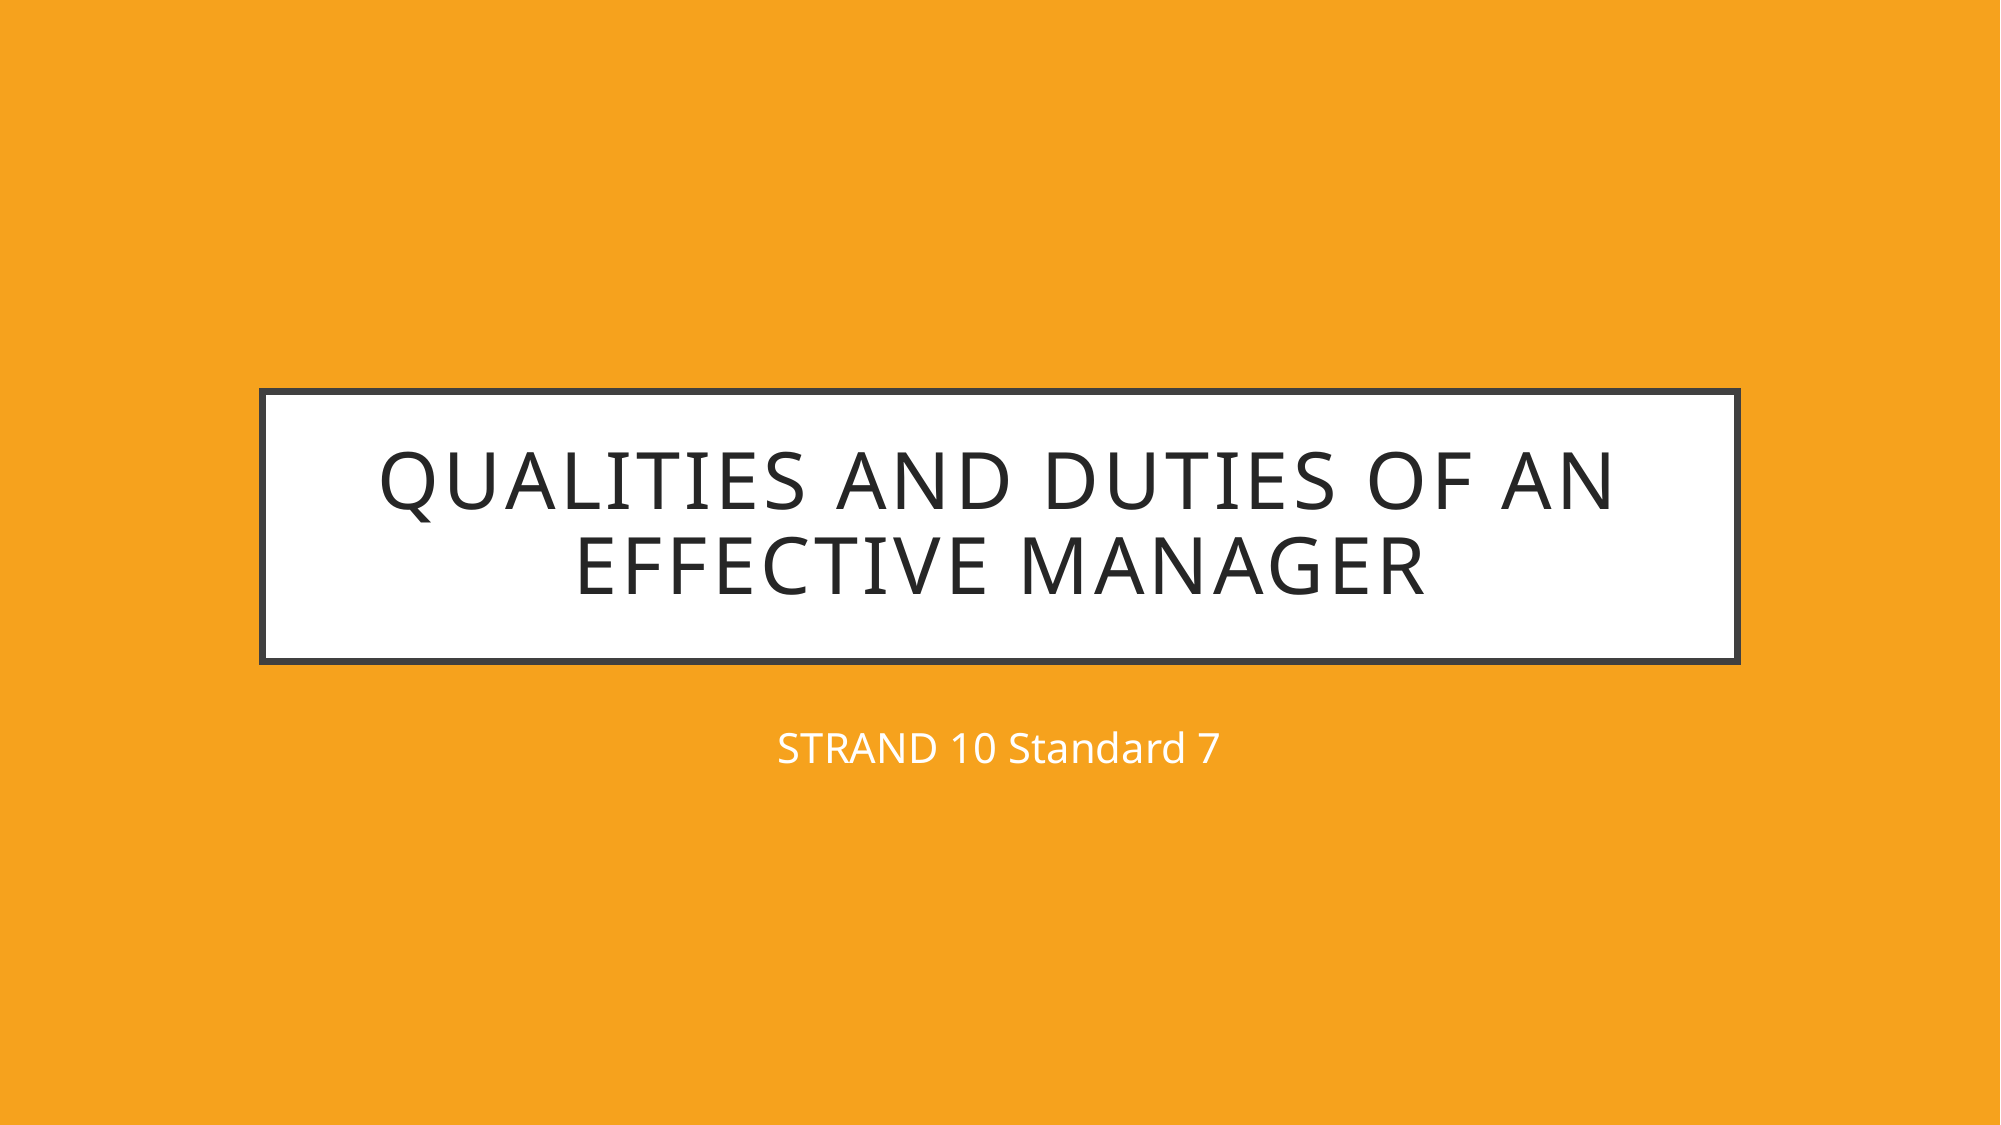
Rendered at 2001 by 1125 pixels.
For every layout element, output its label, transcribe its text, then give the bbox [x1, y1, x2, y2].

list STRAND 10 Standard 7 [442, 713, 1558, 922]
title qualities and duties of an effective manager [259, 388, 1741, 665]
